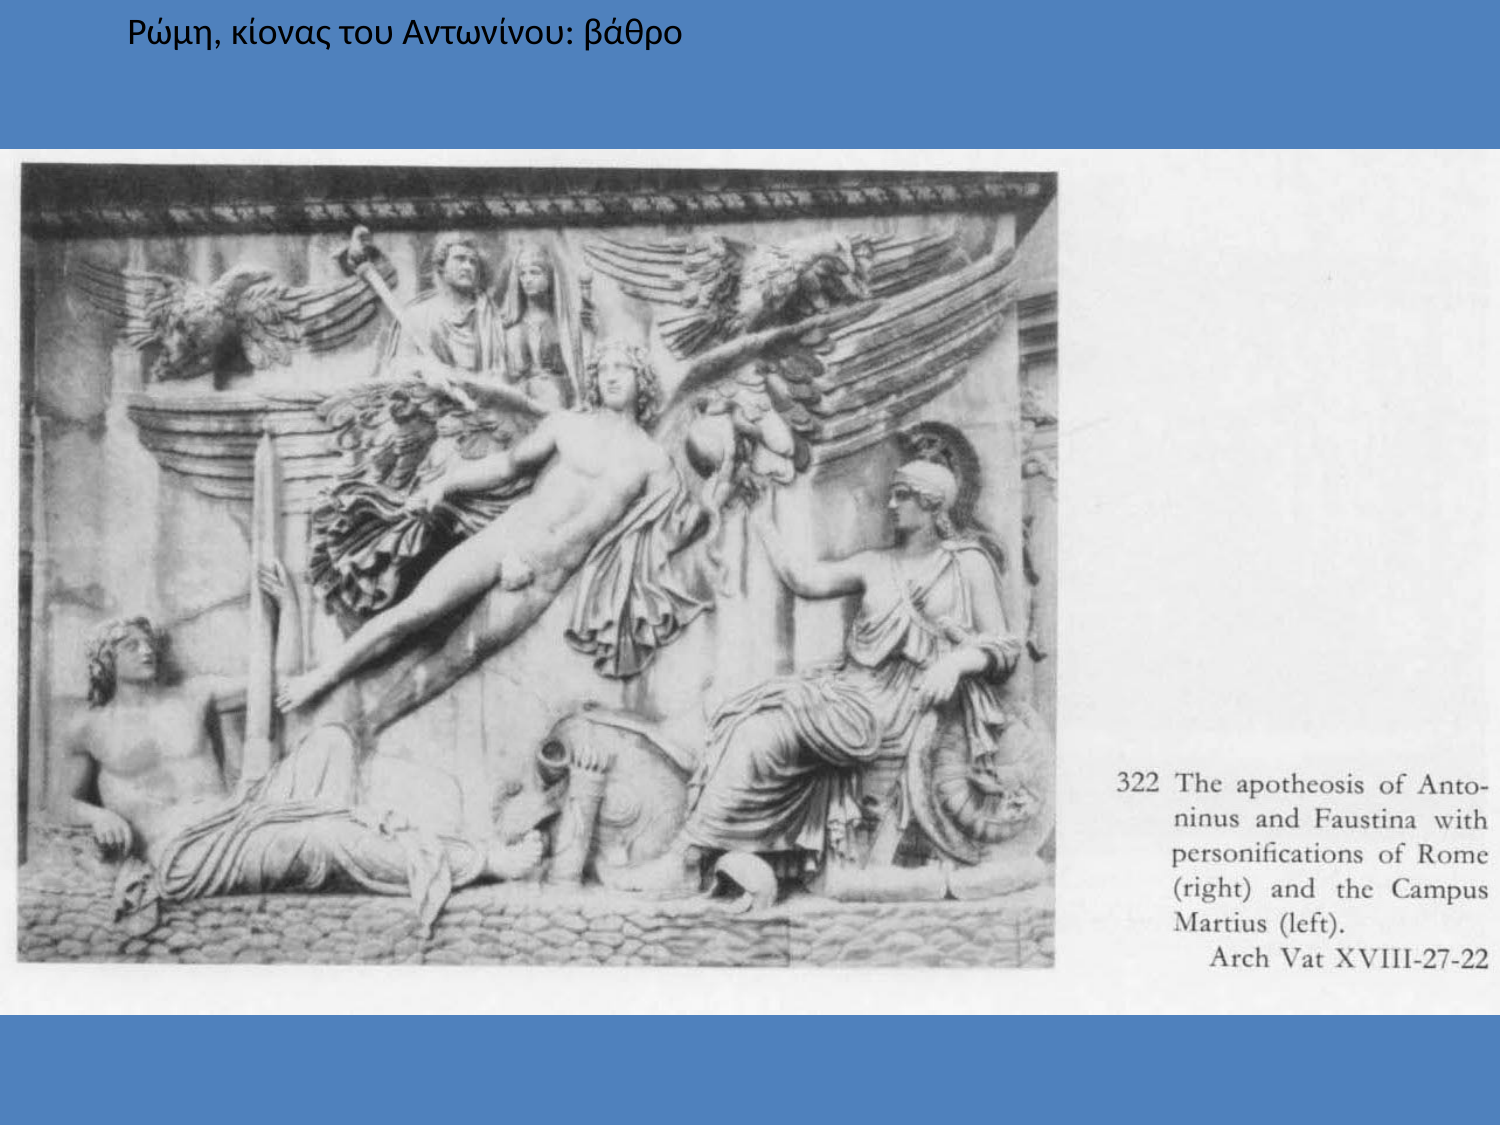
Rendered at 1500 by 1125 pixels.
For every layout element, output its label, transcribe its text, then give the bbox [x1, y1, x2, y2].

picture [0, 149, 1500, 1015]
text_box Ρώμη, κίονας του Αντωνίνου: βάθρο [112, 0, 1238, 60]
